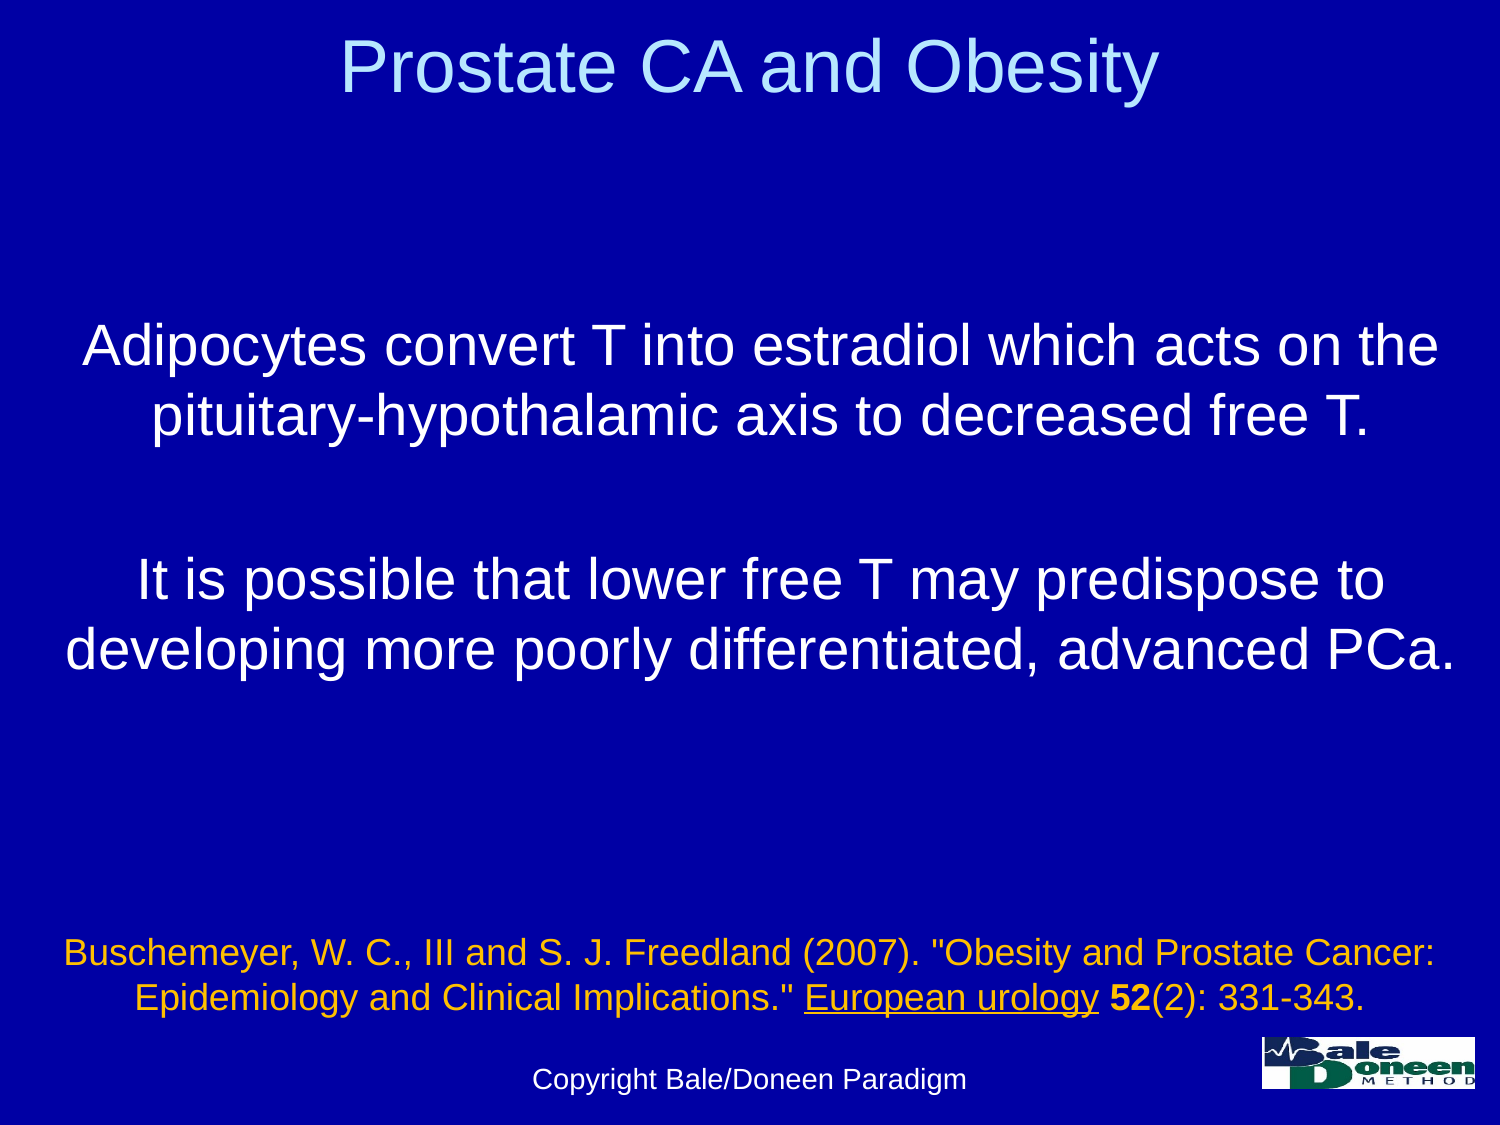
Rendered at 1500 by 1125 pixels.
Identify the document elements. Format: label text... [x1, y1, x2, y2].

list Adipocytes convert T into estradiol which acts on the pituitary-hypothalamic axis to decreased free T. It is possible that lower free T may predispose to developing more poorly differentiated, advanced PCa. [49, 299, 1476, 901]
title Prostate CA and Obesity [0, 0, 1500, 126]
text_box Buschemeyer, W. C., III and S. J. Freedland (2007). "Obesity and Prostate Cancer: Epidemiology and Clinical Implications." European urology 52(2): 331-343. [24, 920, 1475, 1125]
